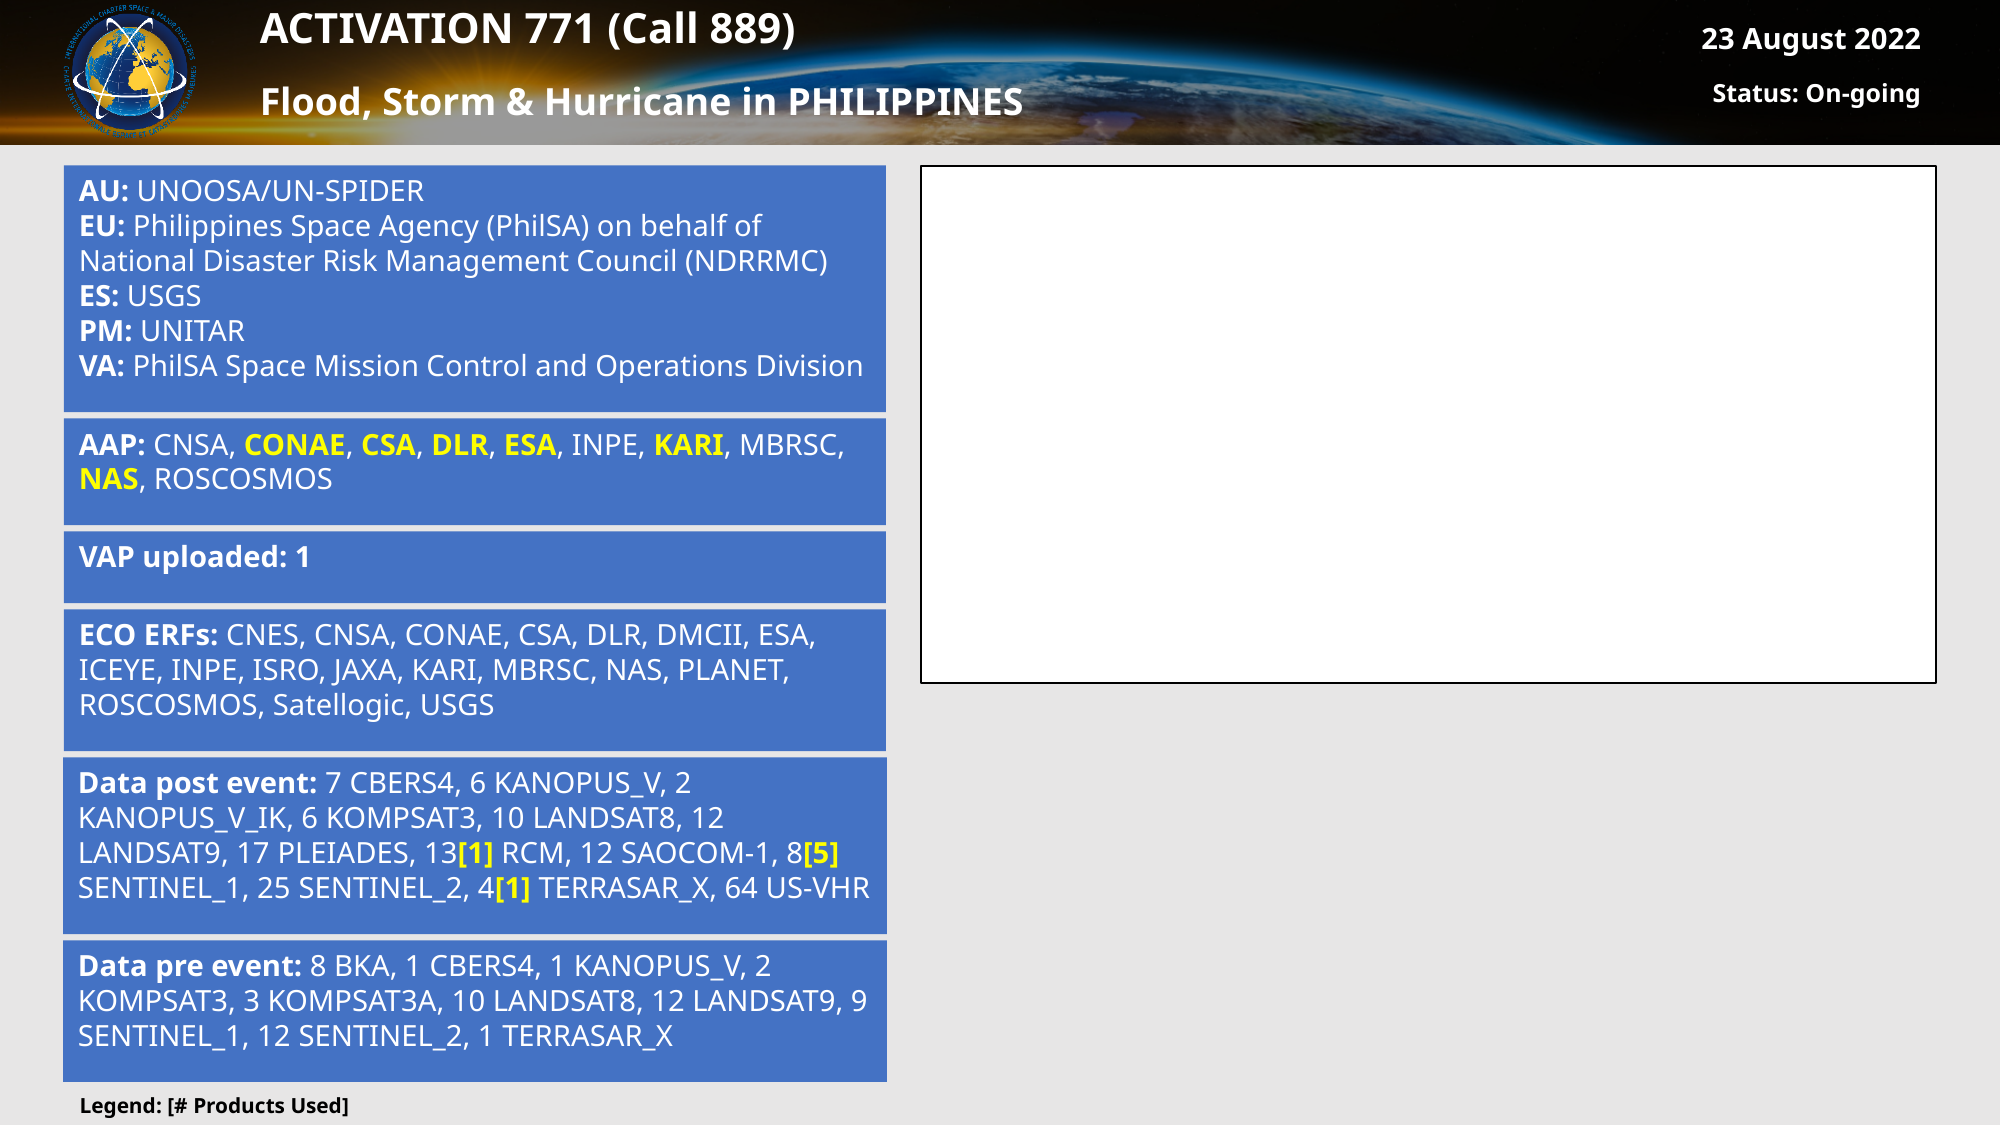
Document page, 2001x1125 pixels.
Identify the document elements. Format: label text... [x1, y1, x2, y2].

text_box Data pre event: 8 BKA, 1 CBERS4, 1 KANOPUS_V, 2 KOMPSAT3, 3 KOMPSAT3A, 10 LANDSAT8, 12 LANDSAT9, 9 SENTINEL_1, 12 SENTINEL_2, 1 TERRASAR_X [61, 938, 889, 1084]
text_box AAP: CNSA, CONAE, CSA, DLR, ESA, INPE, KARI, MBRSC, NAS, ROSCOSMOS [62, 416, 888, 527]
text_box VAP uploaded: 1 [62, 529, 888, 605]
picture [0, 0, 2000, 145]
text_box ECO ERFs: CNES, CNSA, CONAE, CSA, DLR, DMCII, ESA, ICEYE, INPE, ISRO, JAXA, KARI, MBRSC, NAS, PLANET, ROSCOSMOS, Satellogic, USGS [62, 607, 888, 753]
text_box Legend: [# Products Used] [64, 1085, 447, 1125]
text_box Data post event: 7 CBERS4, 6 KANOPUS_V, 2 KANOPUS_V_IK, 6 KOMPSAT3, 10 LANDSAT8, 12 LANDSAT9, 17 PLEIADES, 13[1] RCM, 12 SAOCOM-1, 8[5] SENTINEL_1, 25 SENTINEL_2, 4[1] TERRASAR_X, 64 US-VHR [61, 755, 889, 936]
text_box [919, 164, 1938, 685]
text_box AU: UNOOSA/UN-SPIDER EU: Philippines Space Agency (PhilSA) on behalf of National Disaster Risk Management Council (NDRRMC) ES: USGS PM: UNITAR VA: PhilSA Space Mission Control and Operations Division [62, 163, 888, 414]
text_box [0, 156, 2000, 1125]
